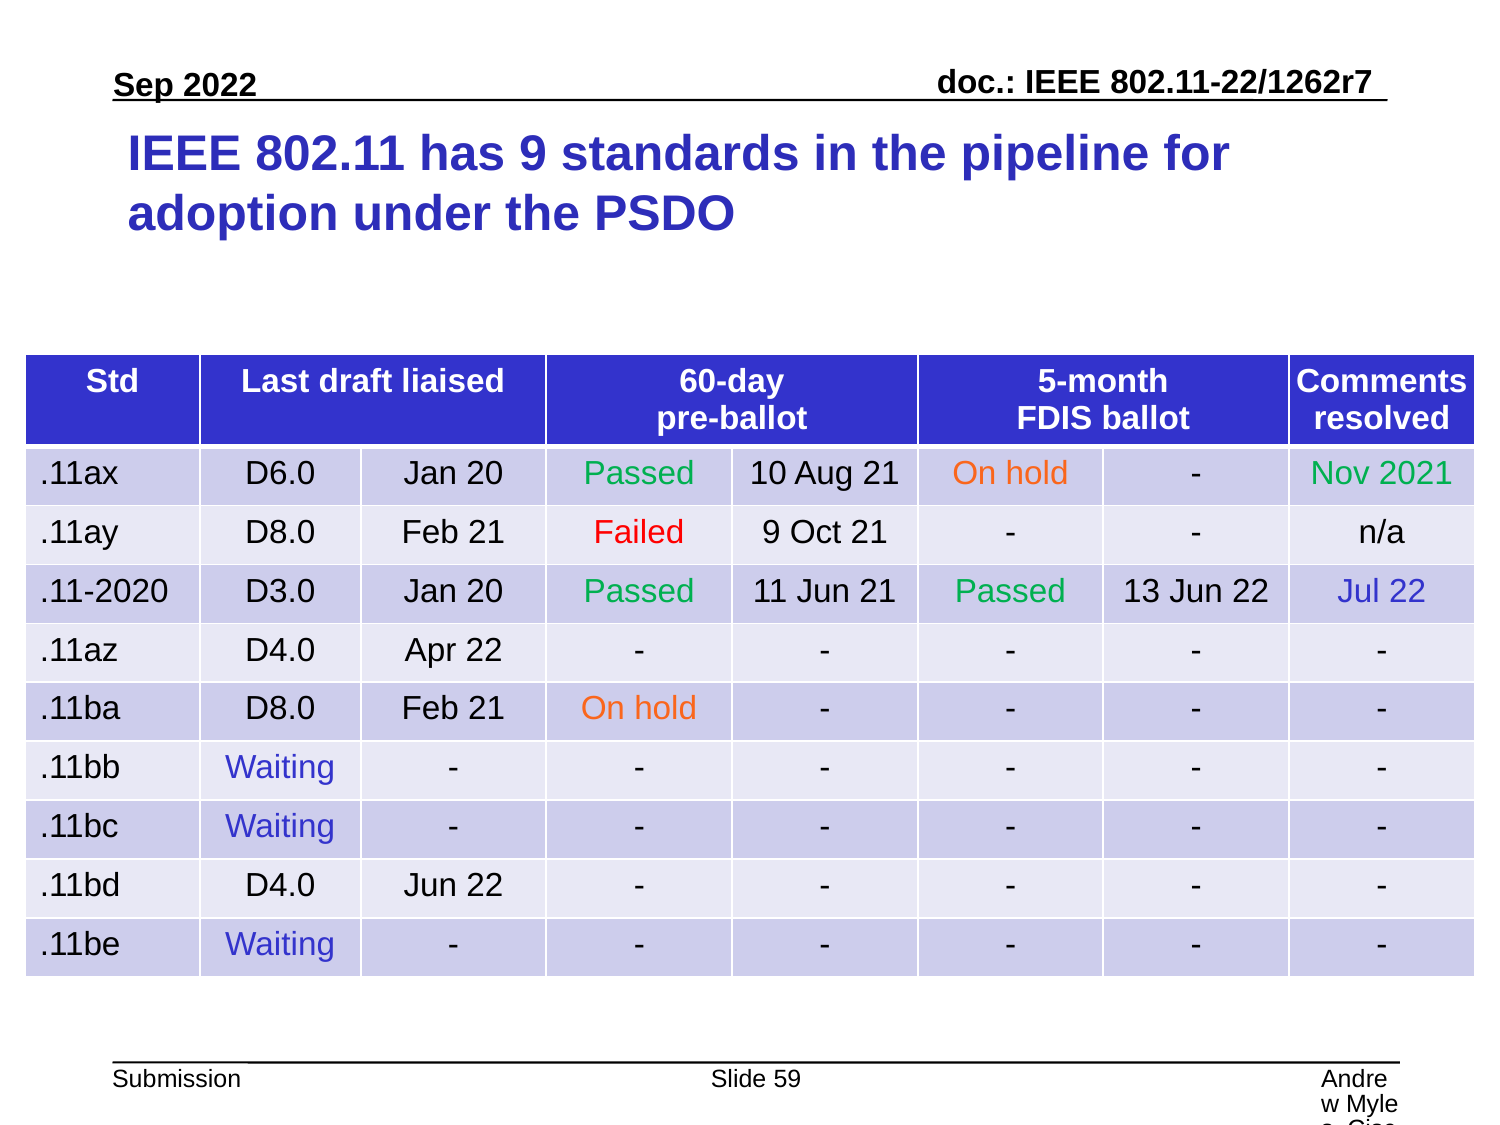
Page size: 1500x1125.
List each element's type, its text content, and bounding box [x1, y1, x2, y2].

table_cell - [547, 919, 731, 976]
table_cell - [1104, 624, 1288, 681]
table_cell - [733, 860, 917, 917]
table_cell - [919, 624, 1102, 681]
table_cell .11az [26, 624, 199, 681]
table_cell 10 Aug 21 [733, 449, 917, 505]
table_cell Passed [919, 565, 1102, 623]
table_cell n/a [1290, 506, 1474, 564]
table_cell Feb 21 [362, 683, 545, 740]
table_cell - [362, 742, 545, 799]
table_cell D4.0 [201, 624, 360, 681]
table_cell - [1290, 860, 1474, 917]
table_cell - [1104, 801, 1288, 858]
table_cell .11bb [26, 742, 199, 799]
table_cell On hold [547, 683, 731, 740]
table_cell .11ay [26, 506, 199, 564]
table_cell Jul 22 [1290, 565, 1474, 623]
table_cell Apr 22 [362, 624, 545, 681]
table_cell - [1290, 919, 1474, 976]
table_cell .11bc [26, 801, 199, 858]
table_cell - [919, 506, 1102, 564]
table_cell - [919, 801, 1102, 858]
table_cell D8.0 [201, 506, 360, 564]
table_cell Jan 20 [362, 449, 545, 505]
title IEEE 802.11 has 9 standards in the pipeline for adoption under the PSDO [112, 112, 1388, 288]
table_cell D4.0 [201, 860, 360, 917]
table_cell - [547, 742, 731, 799]
table_cell .11bd [26, 860, 199, 917]
slide_number Slide 59 [709, 1061, 803, 1093]
table_cell - [733, 742, 917, 799]
table_cell Passed [547, 565, 731, 623]
table_cell Jun 22 [362, 860, 545, 917]
table_cell Waiting [201, 742, 360, 799]
table_cell - [733, 683, 917, 740]
table_header Comments resolved [1290, 355, 1474, 444]
table_header 60-day pre-ballot [547, 355, 917, 444]
table_cell - [362, 801, 545, 858]
table_cell D3.0 [201, 565, 360, 623]
table_cell 13 Jun 22 [1104, 565, 1288, 623]
table_cell - [919, 683, 1102, 740]
table_cell - [919, 742, 1102, 799]
table_cell - [1290, 801, 1474, 858]
table_cell Feb 21 [362, 506, 545, 564]
footer Andrew Myles, Cisco [1320, 1061, 1402, 1093]
table_cell - [1290, 683, 1474, 740]
table_cell Nov 2021 [1290, 449, 1474, 505]
table_cell - [362, 919, 545, 976]
table_cell 9 Oct 21 [733, 506, 917, 564]
table_cell D6.0 [201, 449, 360, 505]
table_cell - [1104, 742, 1288, 799]
table_cell - [733, 624, 917, 681]
table_cell 11 Jun 21 [733, 565, 917, 623]
table_cell .11be [26, 919, 199, 976]
table_cell .11-2020 [26, 565, 199, 623]
table_cell Failed [547, 506, 731, 564]
table_cell - [919, 860, 1102, 917]
table_cell D8.0 [201, 683, 360, 740]
table_cell Passed [547, 449, 731, 505]
table_cell - [1104, 506, 1288, 564]
table_cell - [547, 860, 731, 917]
table_cell Waiting [201, 801, 360, 858]
table_cell - [547, 624, 731, 681]
table_cell - [1104, 919, 1288, 976]
table_cell - [919, 919, 1102, 976]
table_header Last draft liaised [201, 355, 545, 444]
table_cell - [733, 919, 917, 976]
table_cell .11ba [26, 683, 199, 740]
table_cell Jan 20 [362, 565, 545, 623]
table_header 5-month FDIS ballot [919, 355, 1288, 444]
table_cell - [1290, 624, 1474, 681]
table_cell - [1104, 683, 1288, 740]
table_cell On hold [919, 449, 1102, 505]
table_cell .11ax [26, 449, 199, 505]
table_cell - [547, 801, 731, 858]
table_cell Waiting [201, 919, 360, 976]
table_cell - [1104, 860, 1288, 917]
table_cell - [1290, 742, 1474, 799]
table_cell - [733, 801, 917, 858]
table_header Std [26, 355, 199, 444]
table_cell - [1104, 449, 1288, 505]
